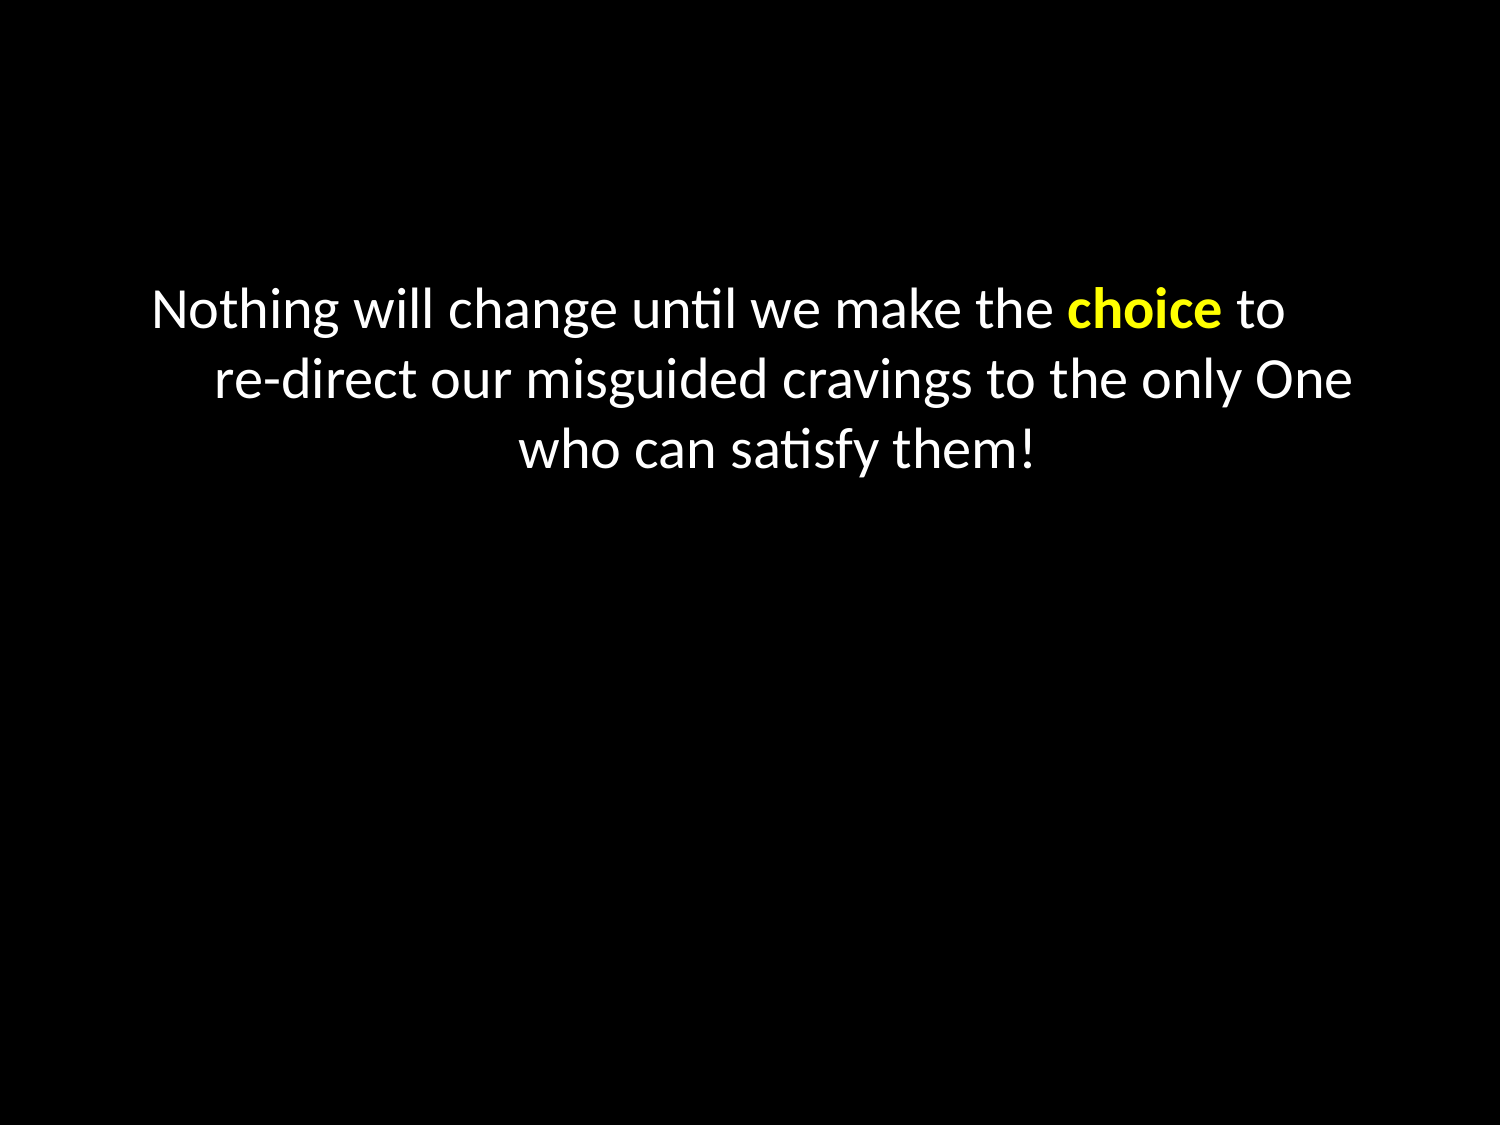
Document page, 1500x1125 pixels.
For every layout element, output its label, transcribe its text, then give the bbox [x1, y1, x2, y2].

list Nothing will change until we make the choice to re-direct our misguided cravings to the only One who can satisfy them! [75, 262, 1425, 1005]
